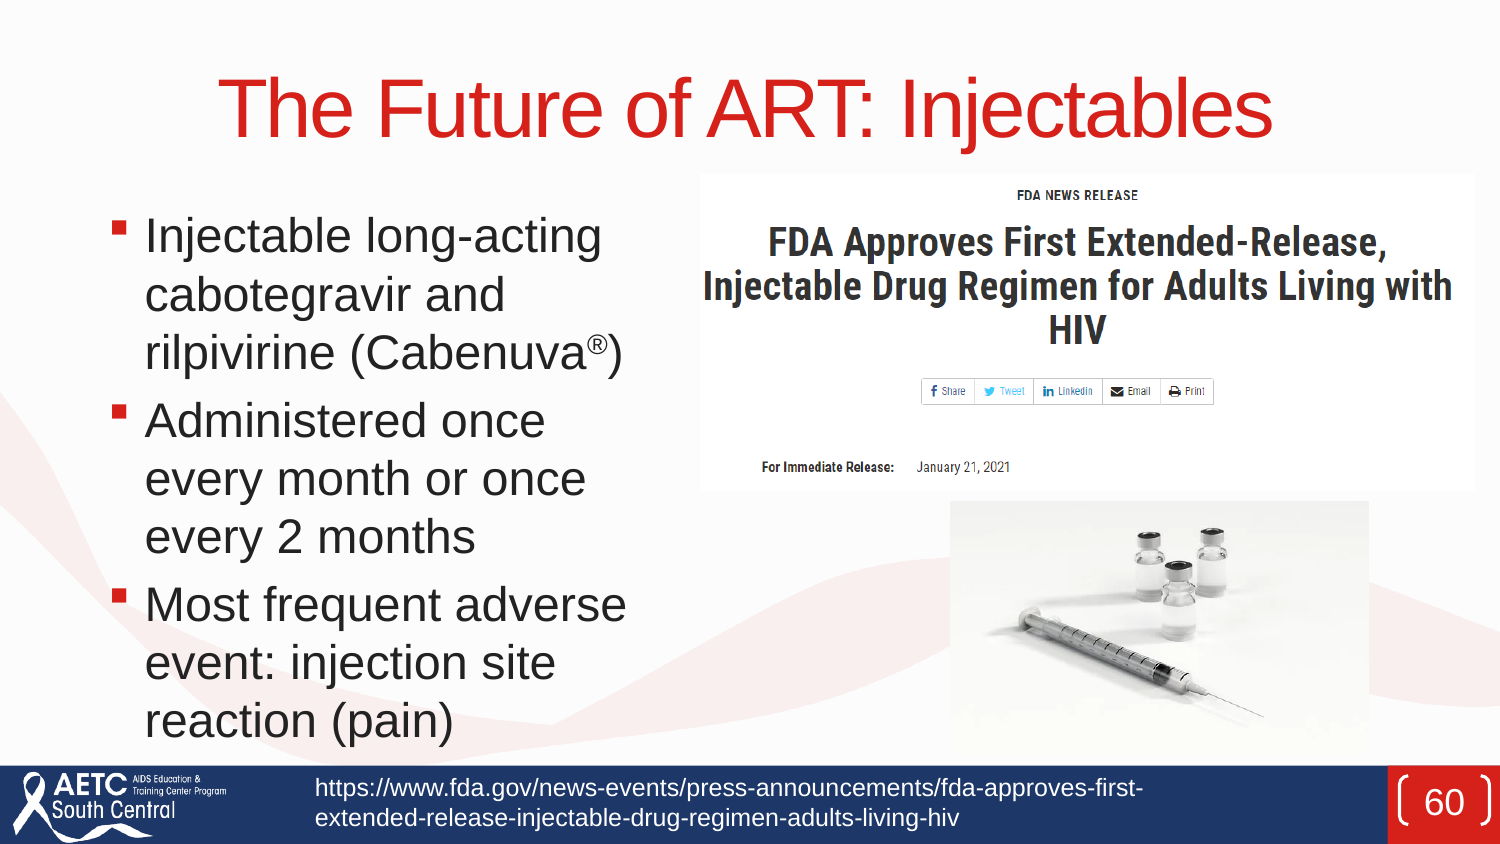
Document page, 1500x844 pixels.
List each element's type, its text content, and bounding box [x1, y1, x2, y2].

text_box https://www.fda.gov/news-events/press-announcements/fda-approves-first-extended-release-injectable-drug-regimen-adults-living-hiv [299, 764, 1263, 839]
text_box Injectable long-acting cabotegravir and rilpivirine (Cabenuva®) Administered once every month or once every 2 months Most frequent adverse event: injection site reaction (pain) [74, 196, 688, 760]
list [699, 173, 1476, 491]
picture [12, 770, 227, 844]
title The Future of ART: Injectables [75, 33, 1440, 175]
picture [949, 500, 1370, 754]
slide_number 60 [1397, 774, 1492, 827]
